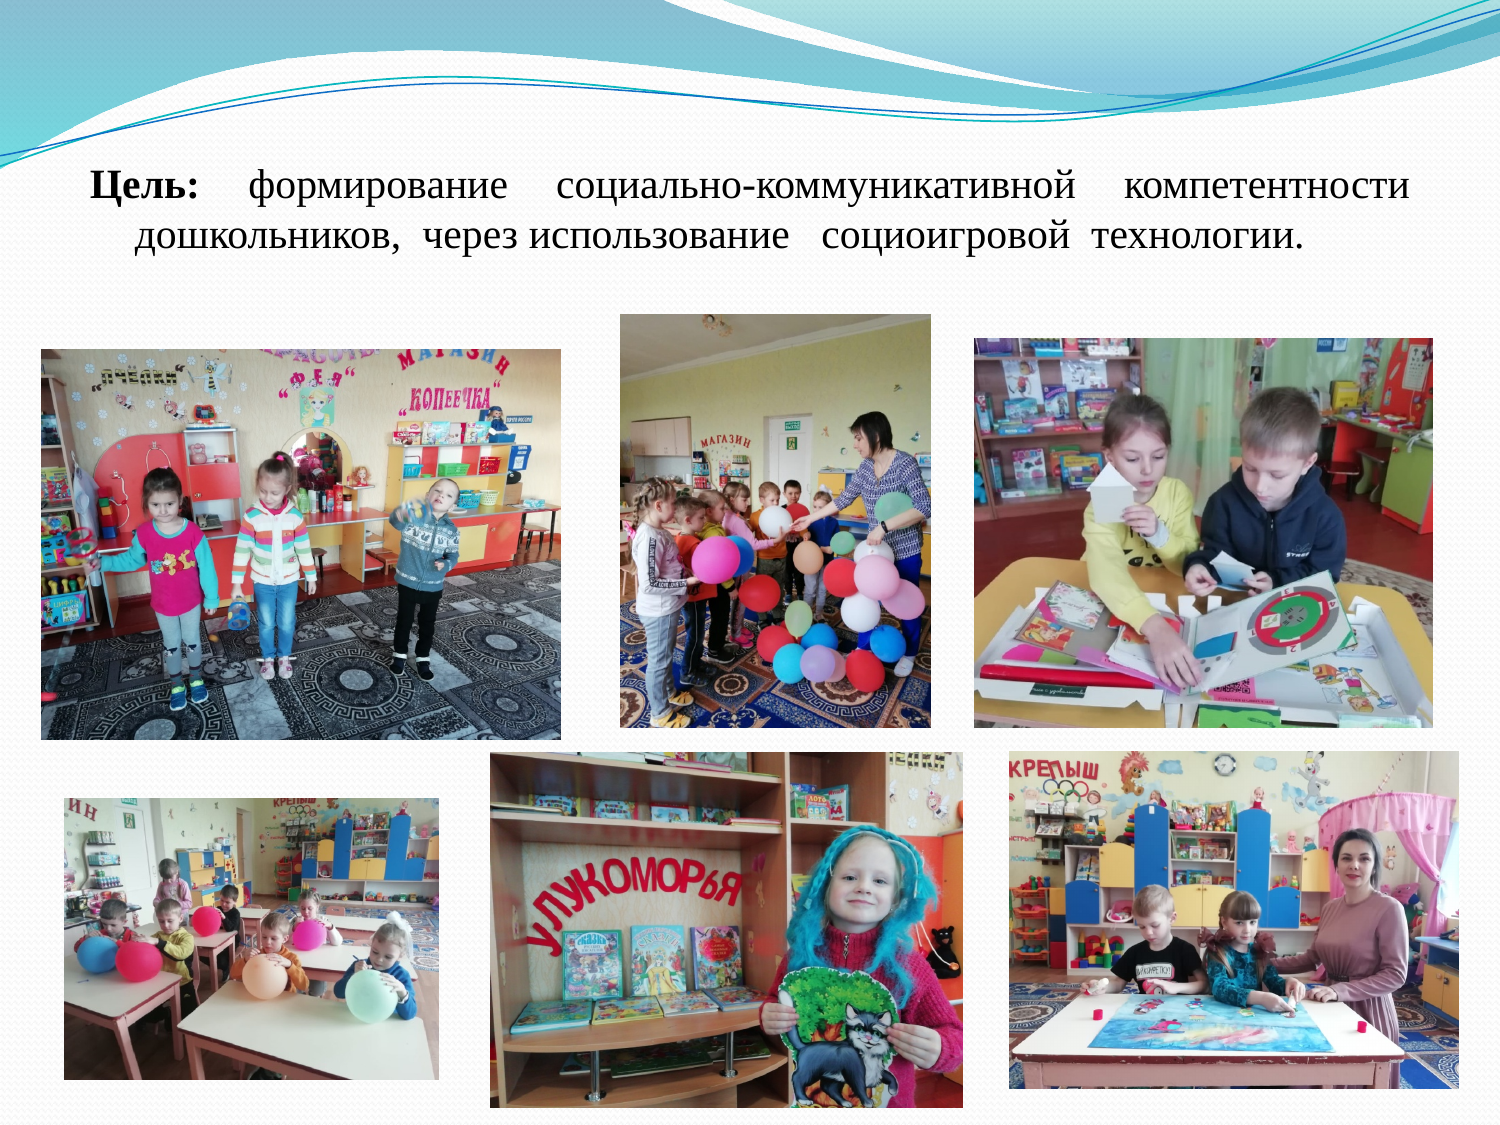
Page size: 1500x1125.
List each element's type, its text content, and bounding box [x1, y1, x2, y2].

list Цель: формирование социально-коммуникативной компетентности дошкольников, через использование социоигровой технологии. [75, 149, 1425, 1038]
picture [1009, 751, 1459, 1089]
picture [64, 798, 440, 1080]
picture [974, 337, 1434, 729]
picture [619, 314, 931, 729]
picture [41, 349, 562, 740]
picture [489, 752, 963, 1108]
